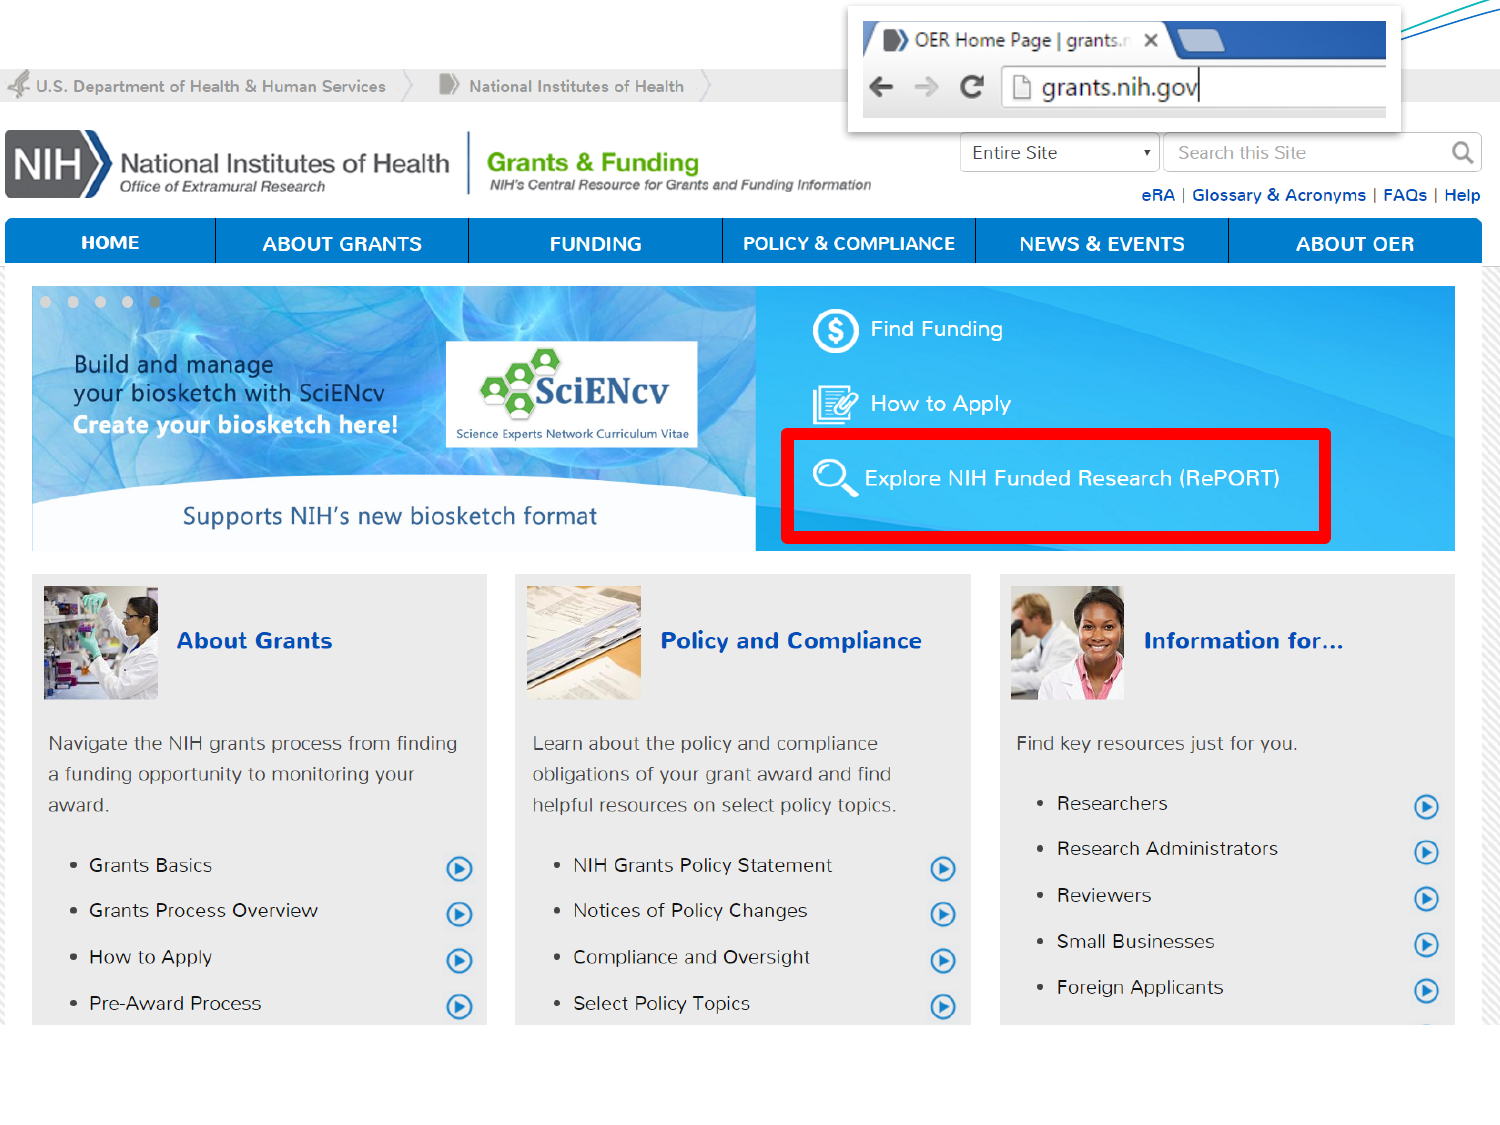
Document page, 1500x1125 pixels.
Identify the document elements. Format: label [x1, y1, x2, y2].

picture [862, 20, 1387, 119]
picture [0, 69, 1500, 1025]
